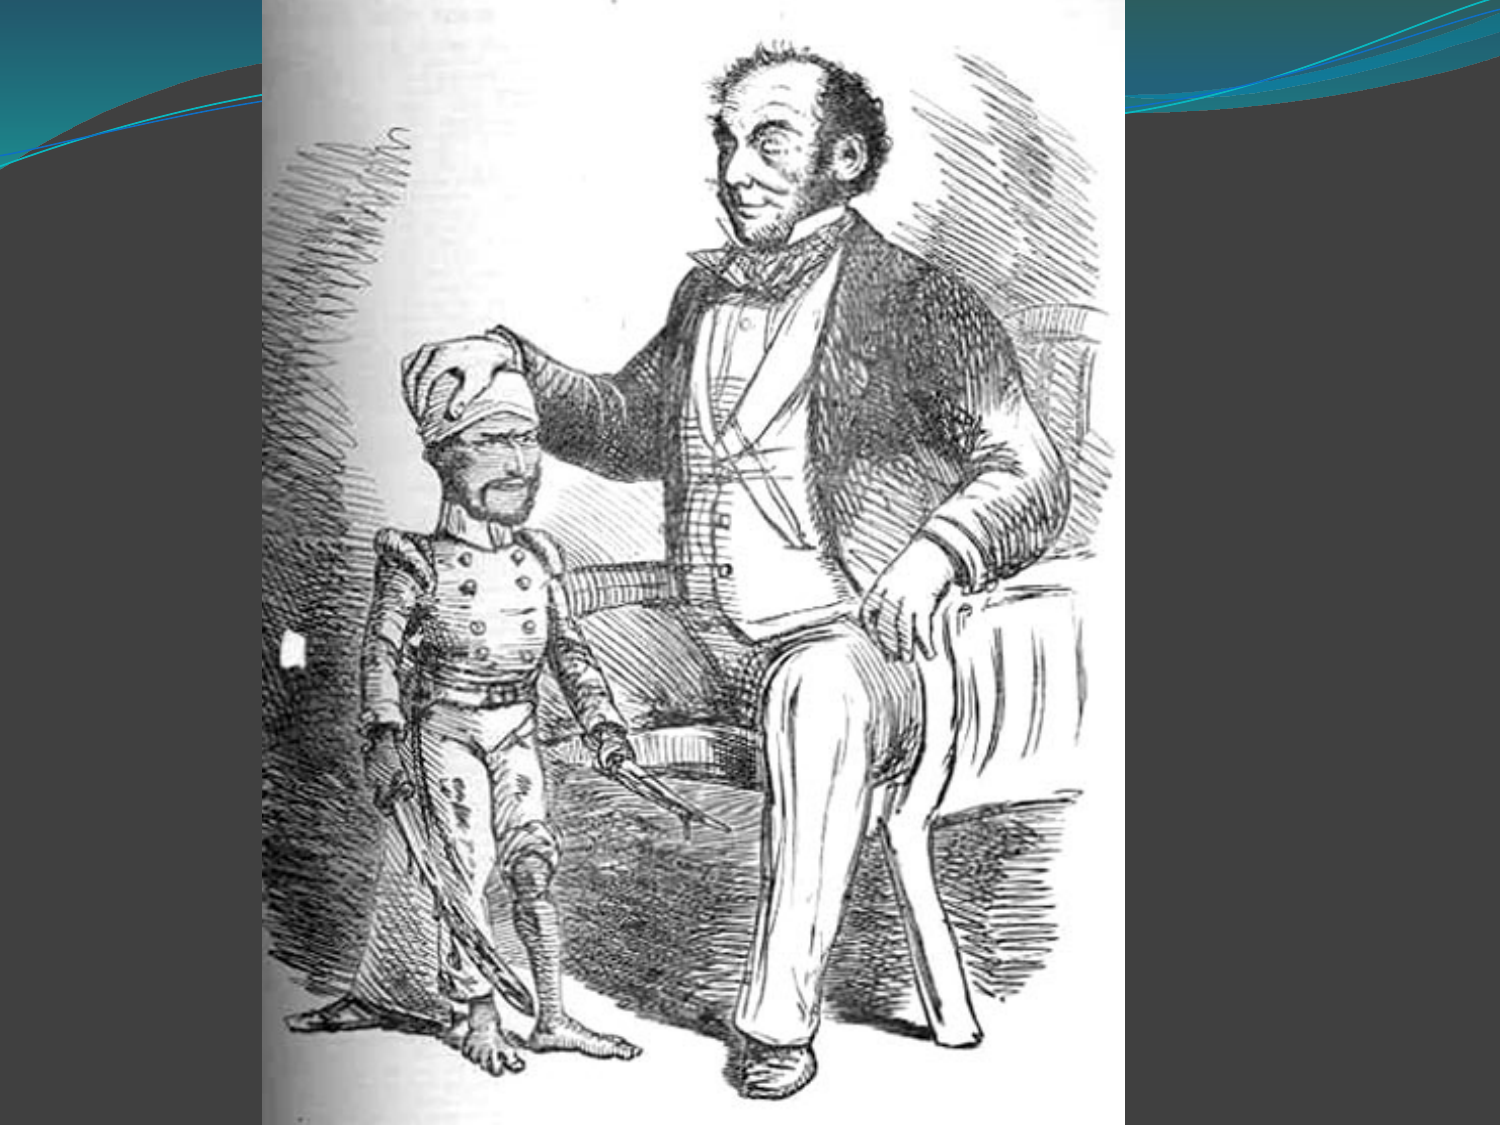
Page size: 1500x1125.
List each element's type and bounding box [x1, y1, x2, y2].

picture [262, 0, 1126, 1125]
